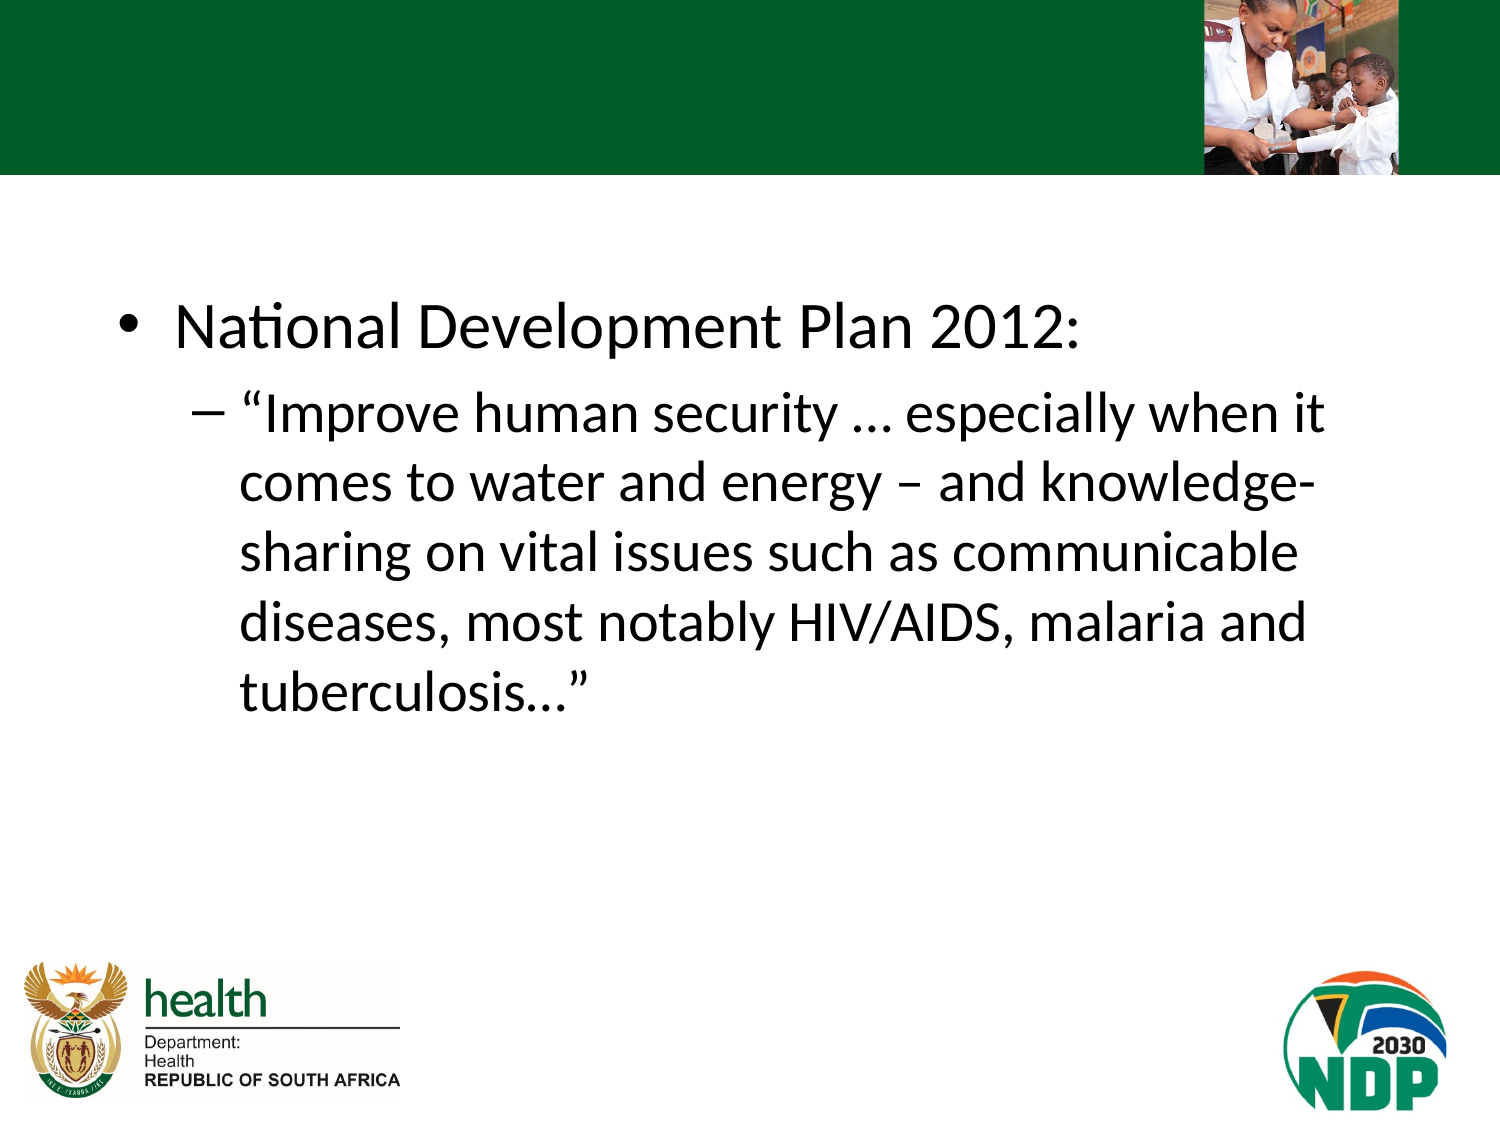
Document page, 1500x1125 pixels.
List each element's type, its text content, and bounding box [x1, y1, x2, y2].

picture [24, 962, 400, 1098]
picture [1204, 0, 1399, 175]
picture [1277, 960, 1463, 1125]
list National Development Plan 2012: “Improve human security … especially when it comes to water and energy – and knowledge-sharing on vital issues such as communicable diseases, most notably HIV/AIDS, malaria and tuberculosis…” [103, 274, 1397, 901]
